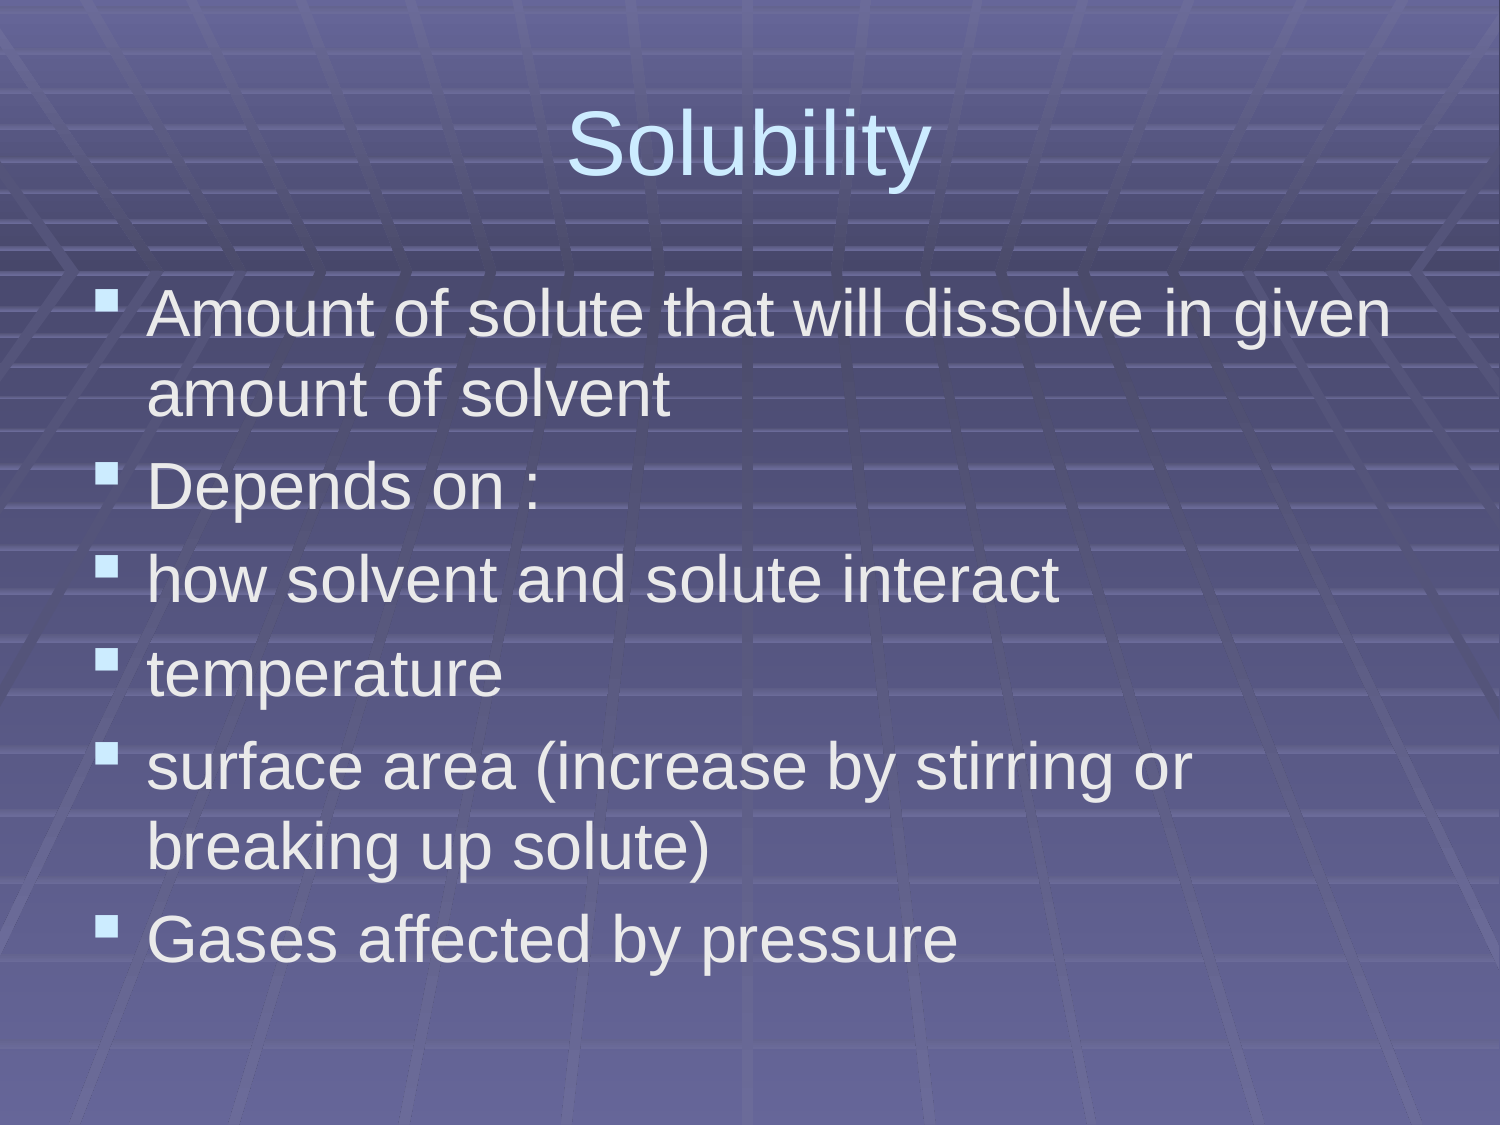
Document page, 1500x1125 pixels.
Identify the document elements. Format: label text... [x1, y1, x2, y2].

list Amount of solute that will dissolve in given amount of solvent Depends on : how solvent and solute interact temperature surface area (increase by stirring or breaking up solute) Gases affected by pressure [74, 261, 1425, 1001]
title Solubility [74, 44, 1425, 233]
